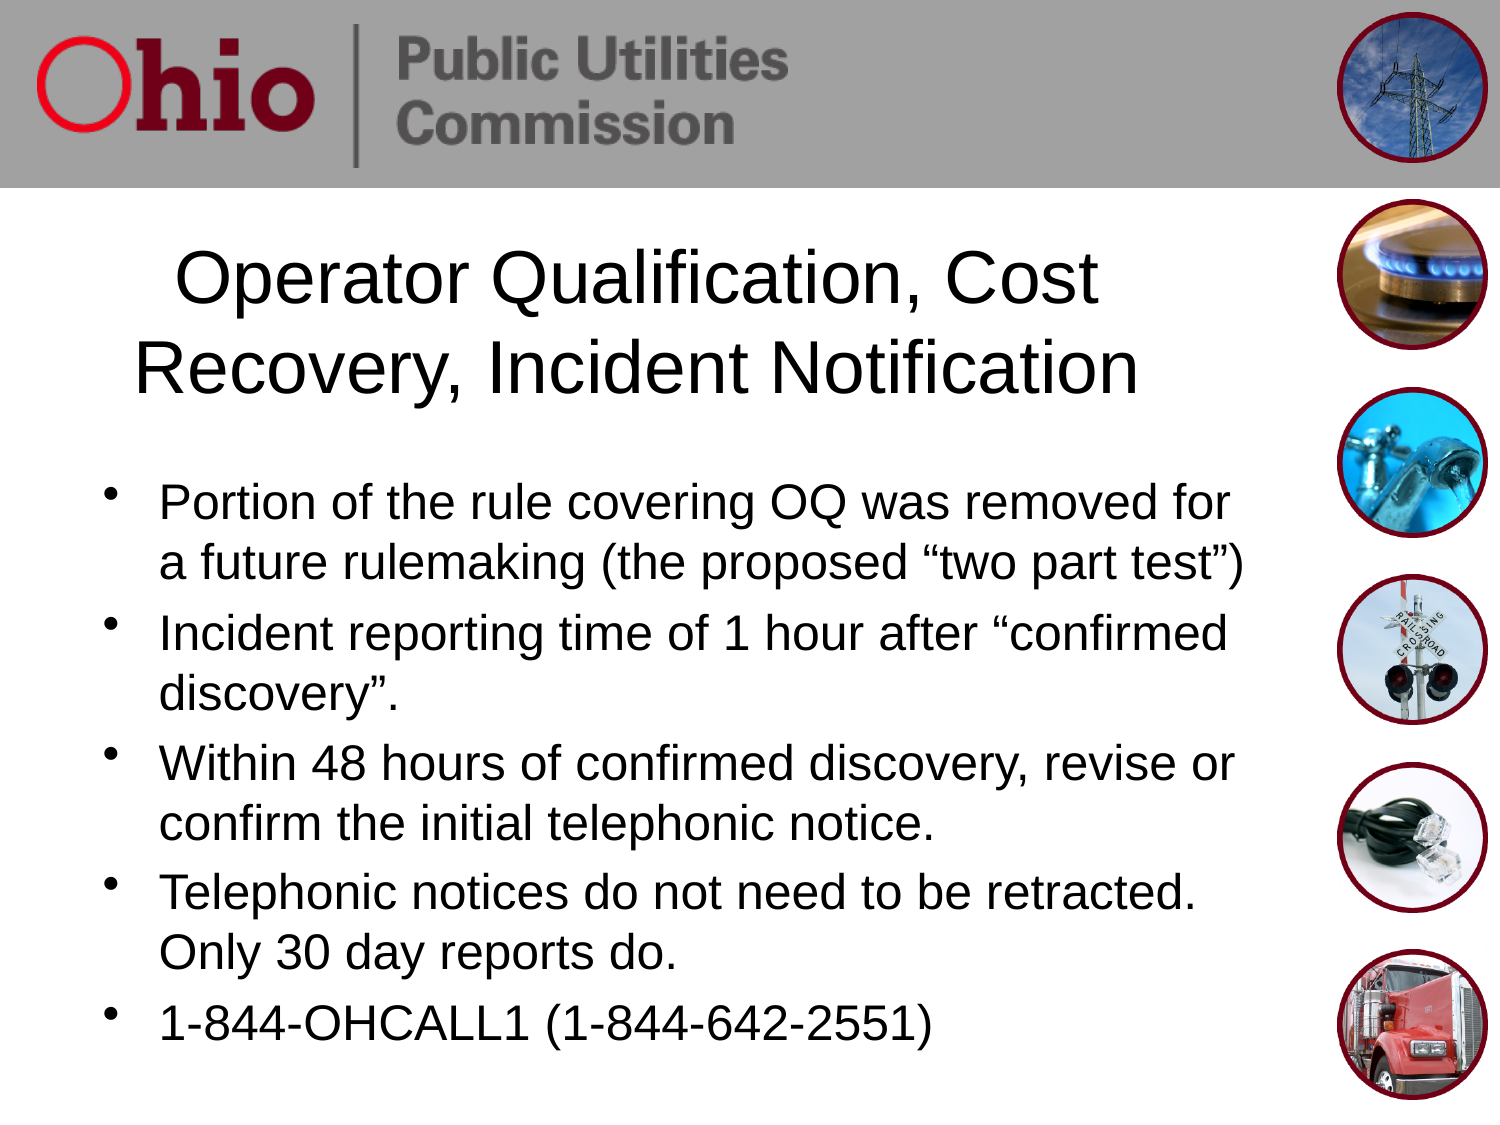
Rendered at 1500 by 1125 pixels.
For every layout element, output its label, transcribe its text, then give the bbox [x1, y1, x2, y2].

picture [1337, 762, 1488, 913]
picture [1337, 387, 1488, 538]
picture [37, 24, 788, 168]
list Portion of the rule covering OQ was removed for a future rulemaking (the proposed “two part test”) Incident reporting time of 1 hour after “confirmed discovery”. Within 48 hours of confirmed discovery, revise or confirm the initial telephonic notice. Telephonic notices do not need to be retracted. Only 30 day reports do. 1-844-OHCALL1 (1-844-642-2551) [87, 462, 1276, 913]
picture [1337, 12, 1488, 163]
title Operator Qualification, Cost Recovery, Incident Notification [99, 224, 1176, 413]
picture [1337, 199, 1488, 350]
picture [1337, 574, 1488, 725]
picture [1337, 949, 1488, 1100]
